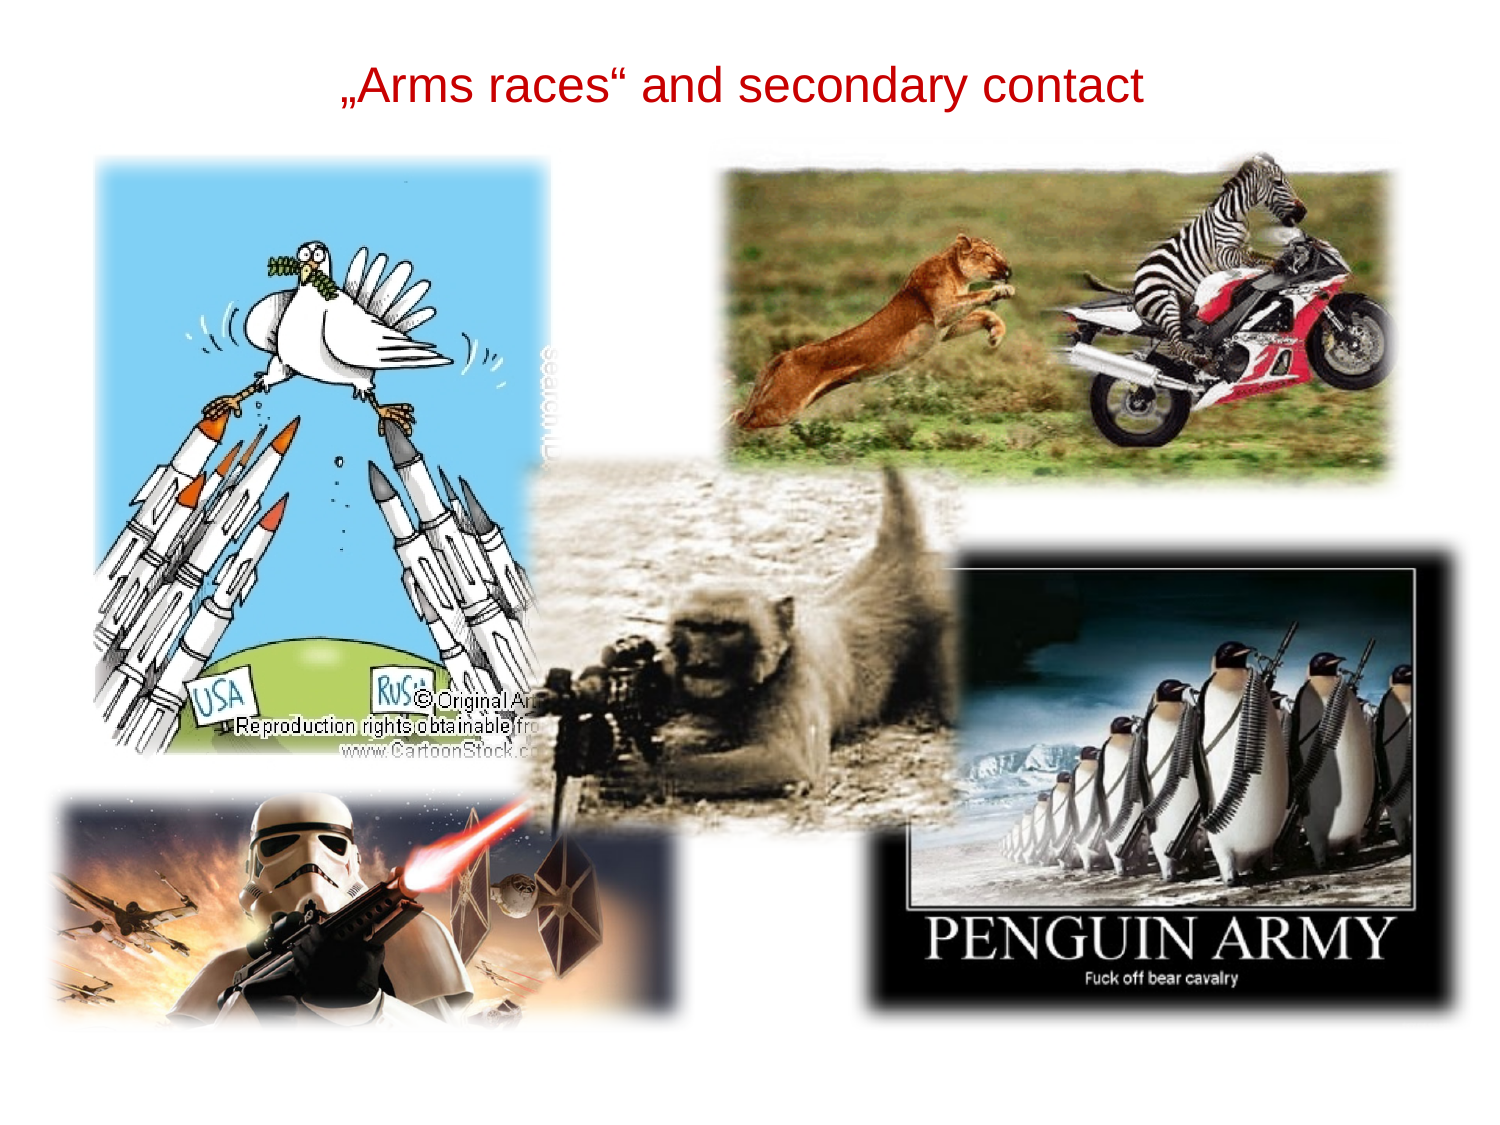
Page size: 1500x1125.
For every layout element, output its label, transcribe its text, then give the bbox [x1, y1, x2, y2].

picture [41, 136, 1474, 1033]
text_box „Arms races“ and secondary contact [325, 45, 1160, 120]
